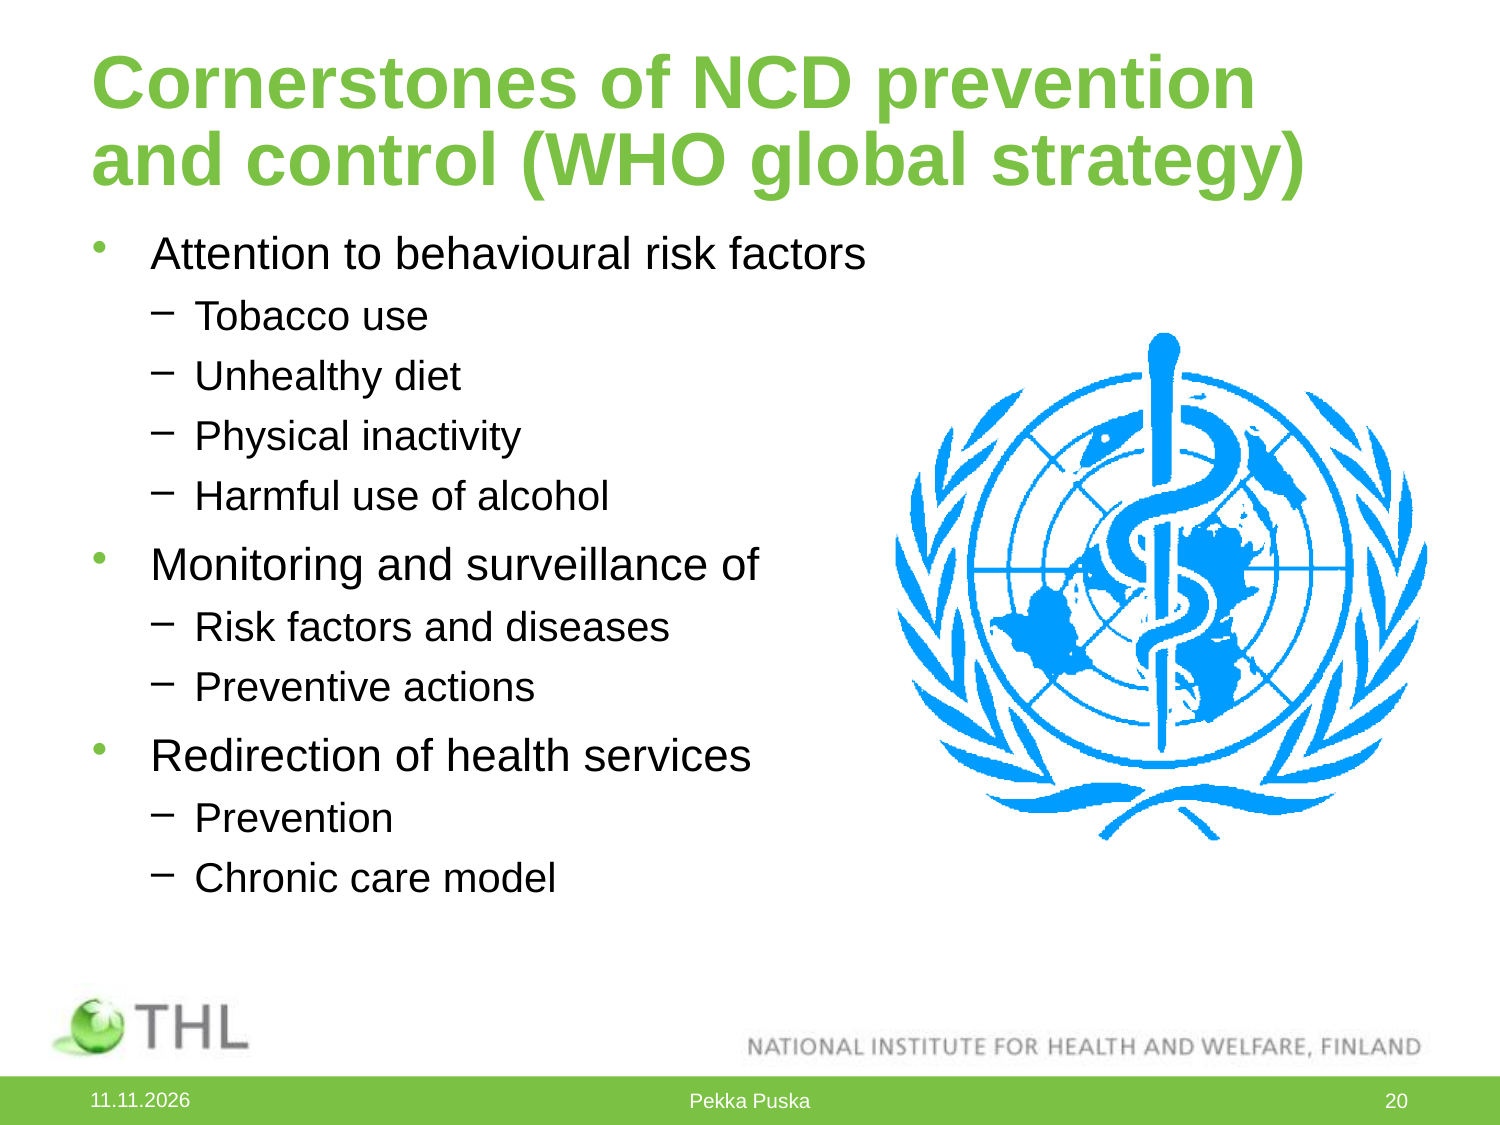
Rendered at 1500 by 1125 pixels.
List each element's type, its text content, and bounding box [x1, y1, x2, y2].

list Attention to behavioural risk factors Tobacco use Unhealthy diet Physical inactivity Harmful use of alcohol Monitoring and surveillance of Risk factors and diseases Preventive actions Redirection of health services Prevention Chronic care model [76, 219, 1012, 977]
footer Pekka Puska [255, 1082, 1245, 1118]
picture [716, 1029, 1467, 1067]
picture [867, 302, 1456, 867]
slide_number 20 [1245, 1082, 1424, 1118]
picture [24, 983, 275, 1067]
title Cornerstones of NCD prevention and control (WHO global strategy) [76, 42, 1424, 209]
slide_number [74, 1080, 255, 1118]
